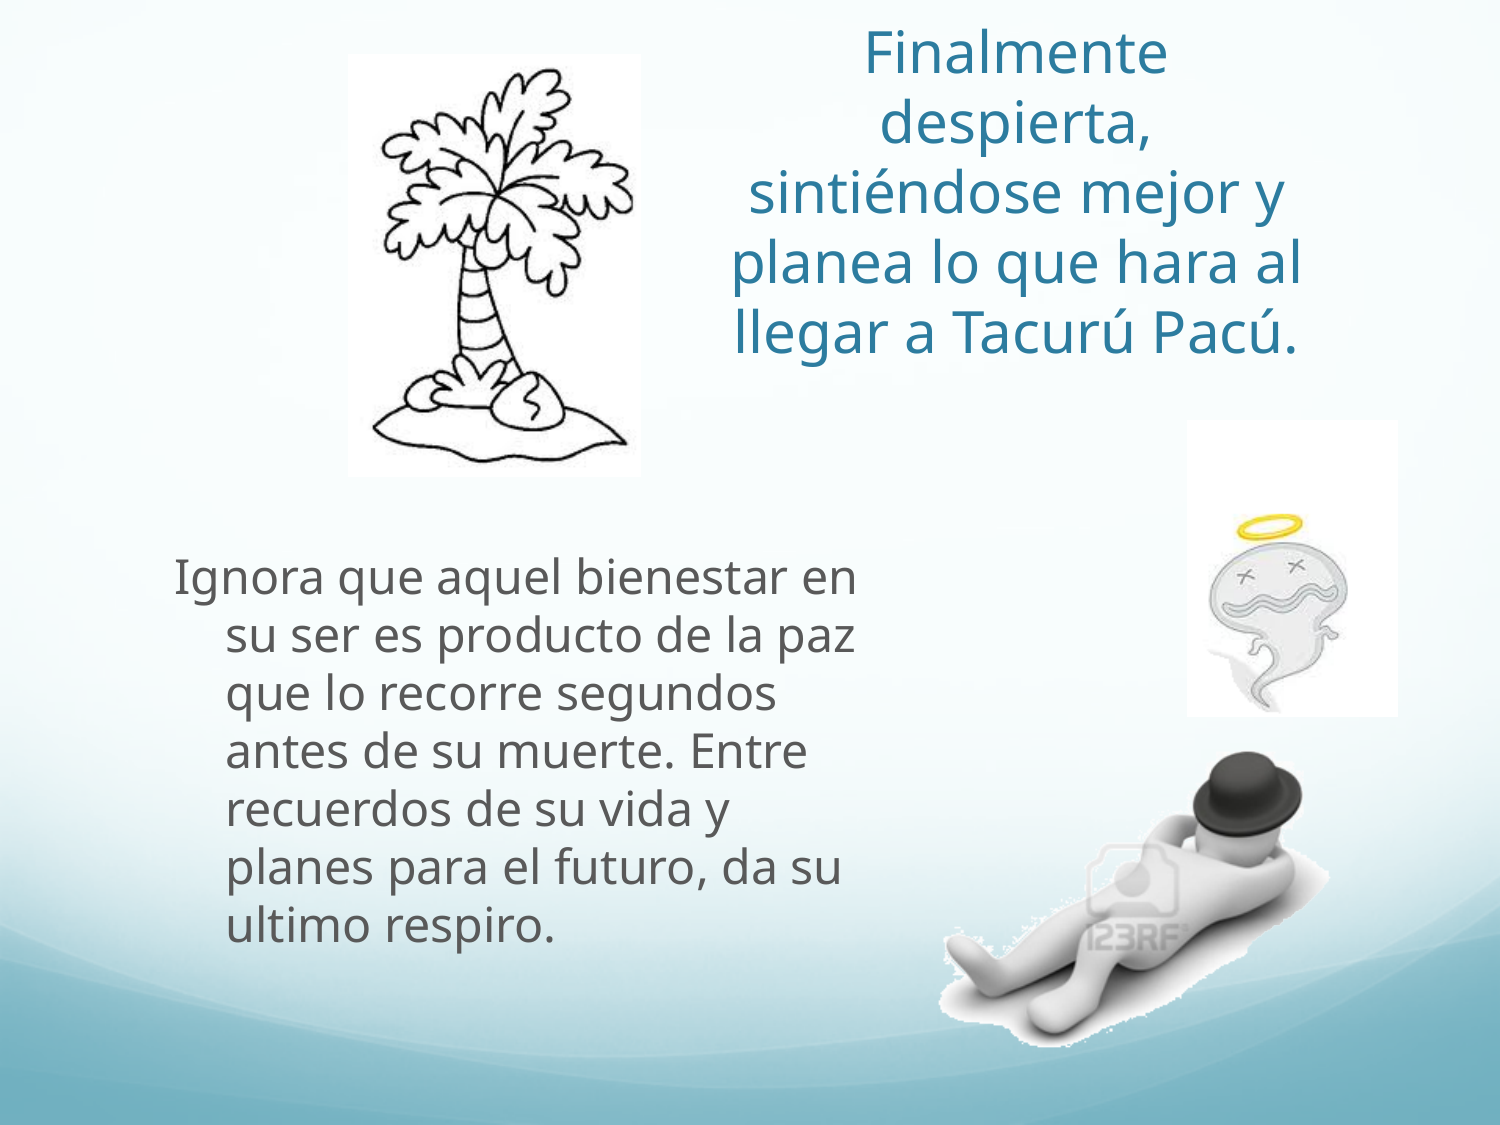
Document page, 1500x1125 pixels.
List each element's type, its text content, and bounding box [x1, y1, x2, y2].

picture [903, 420, 1399, 1072]
list Ignora que aquel bienestar en su ser es producto de la paz que lo recorre segundos antes de su muerte. Entre recuerdos de su vida y planes para el futuro, da su ultimo respiro. [159, 538, 880, 1012]
title Finalmente despierta, sintiéndose mejor y planea lo que hara al llegar a Tacurú Pacú. [714, 137, 1319, 513]
picture [347, 54, 642, 477]
